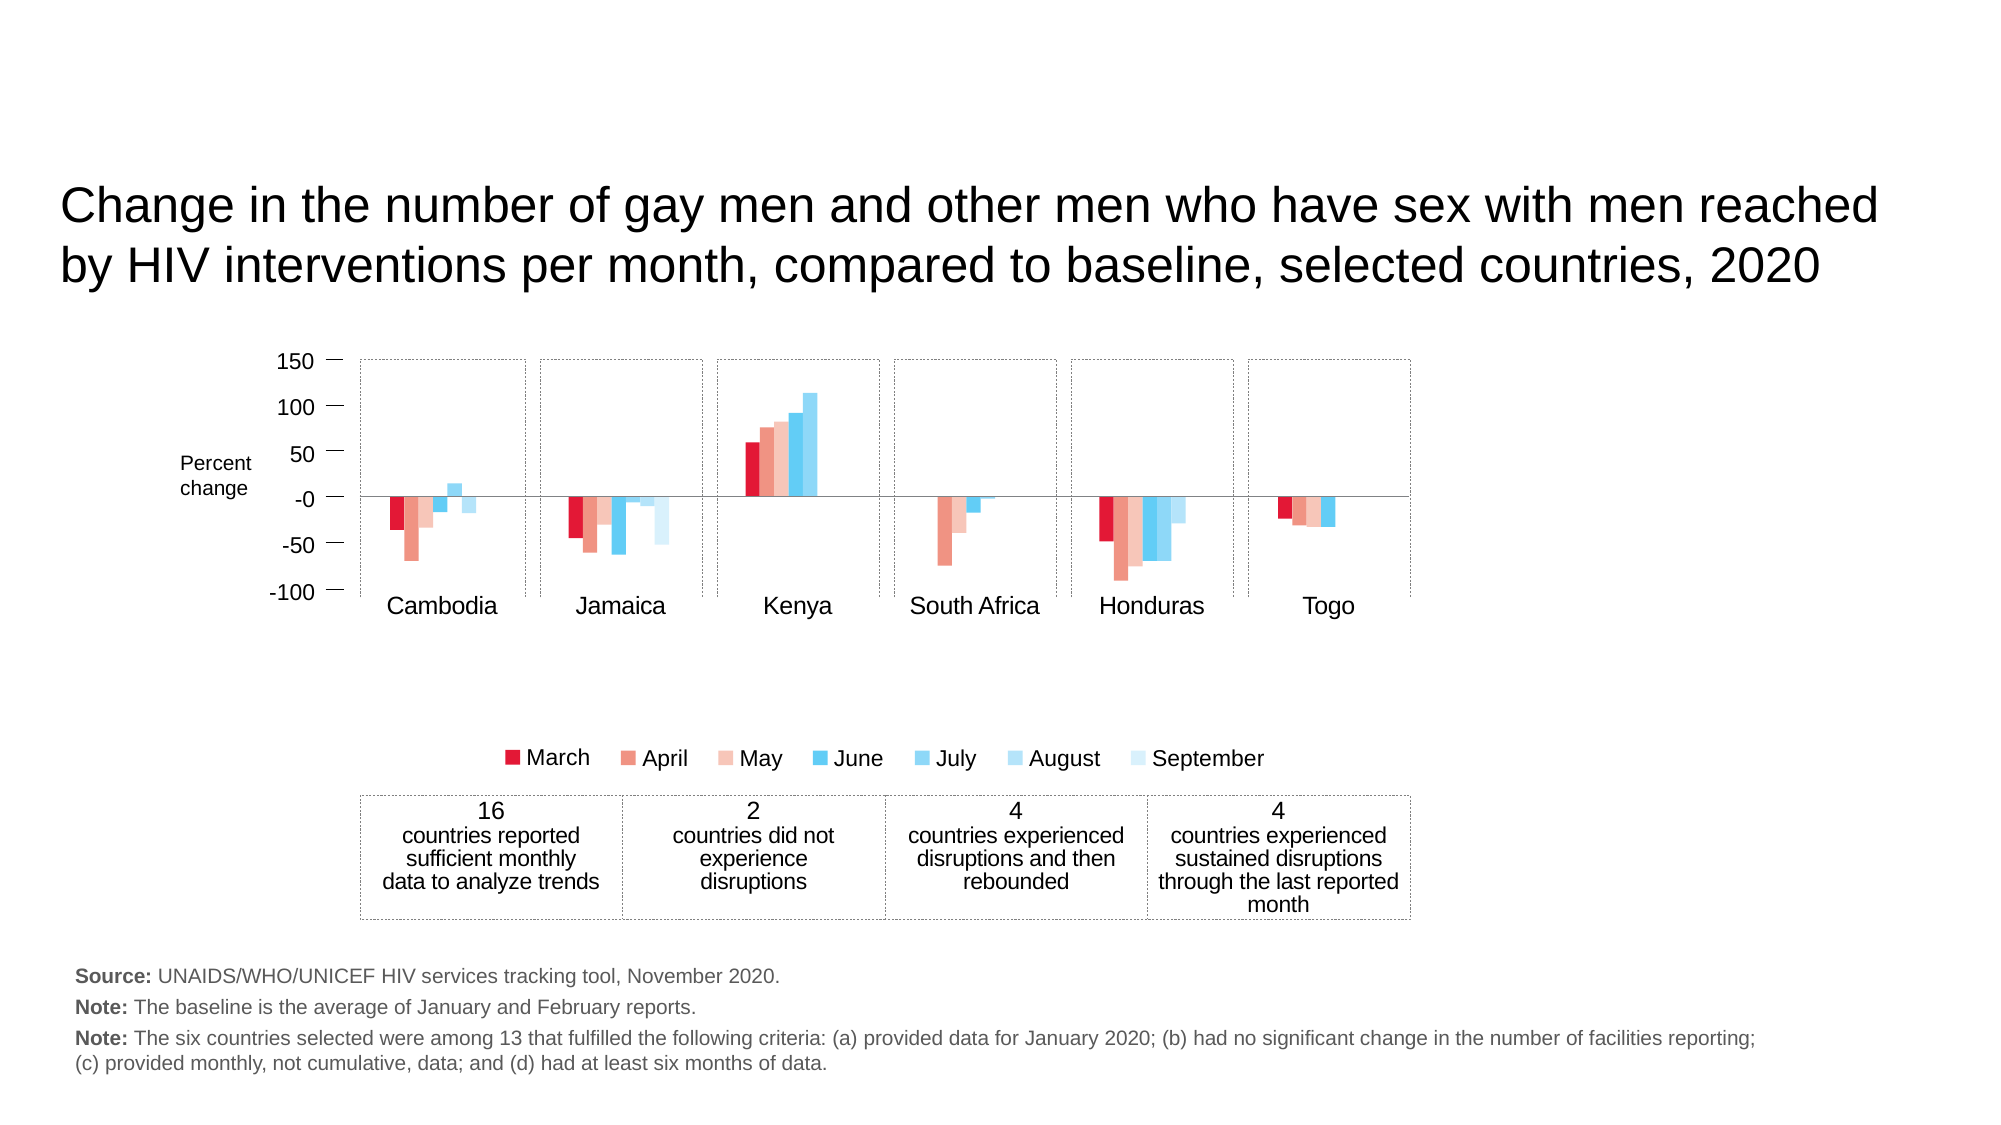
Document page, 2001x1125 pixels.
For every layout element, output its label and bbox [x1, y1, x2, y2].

text_box [59, 172, 1935, 1077]
